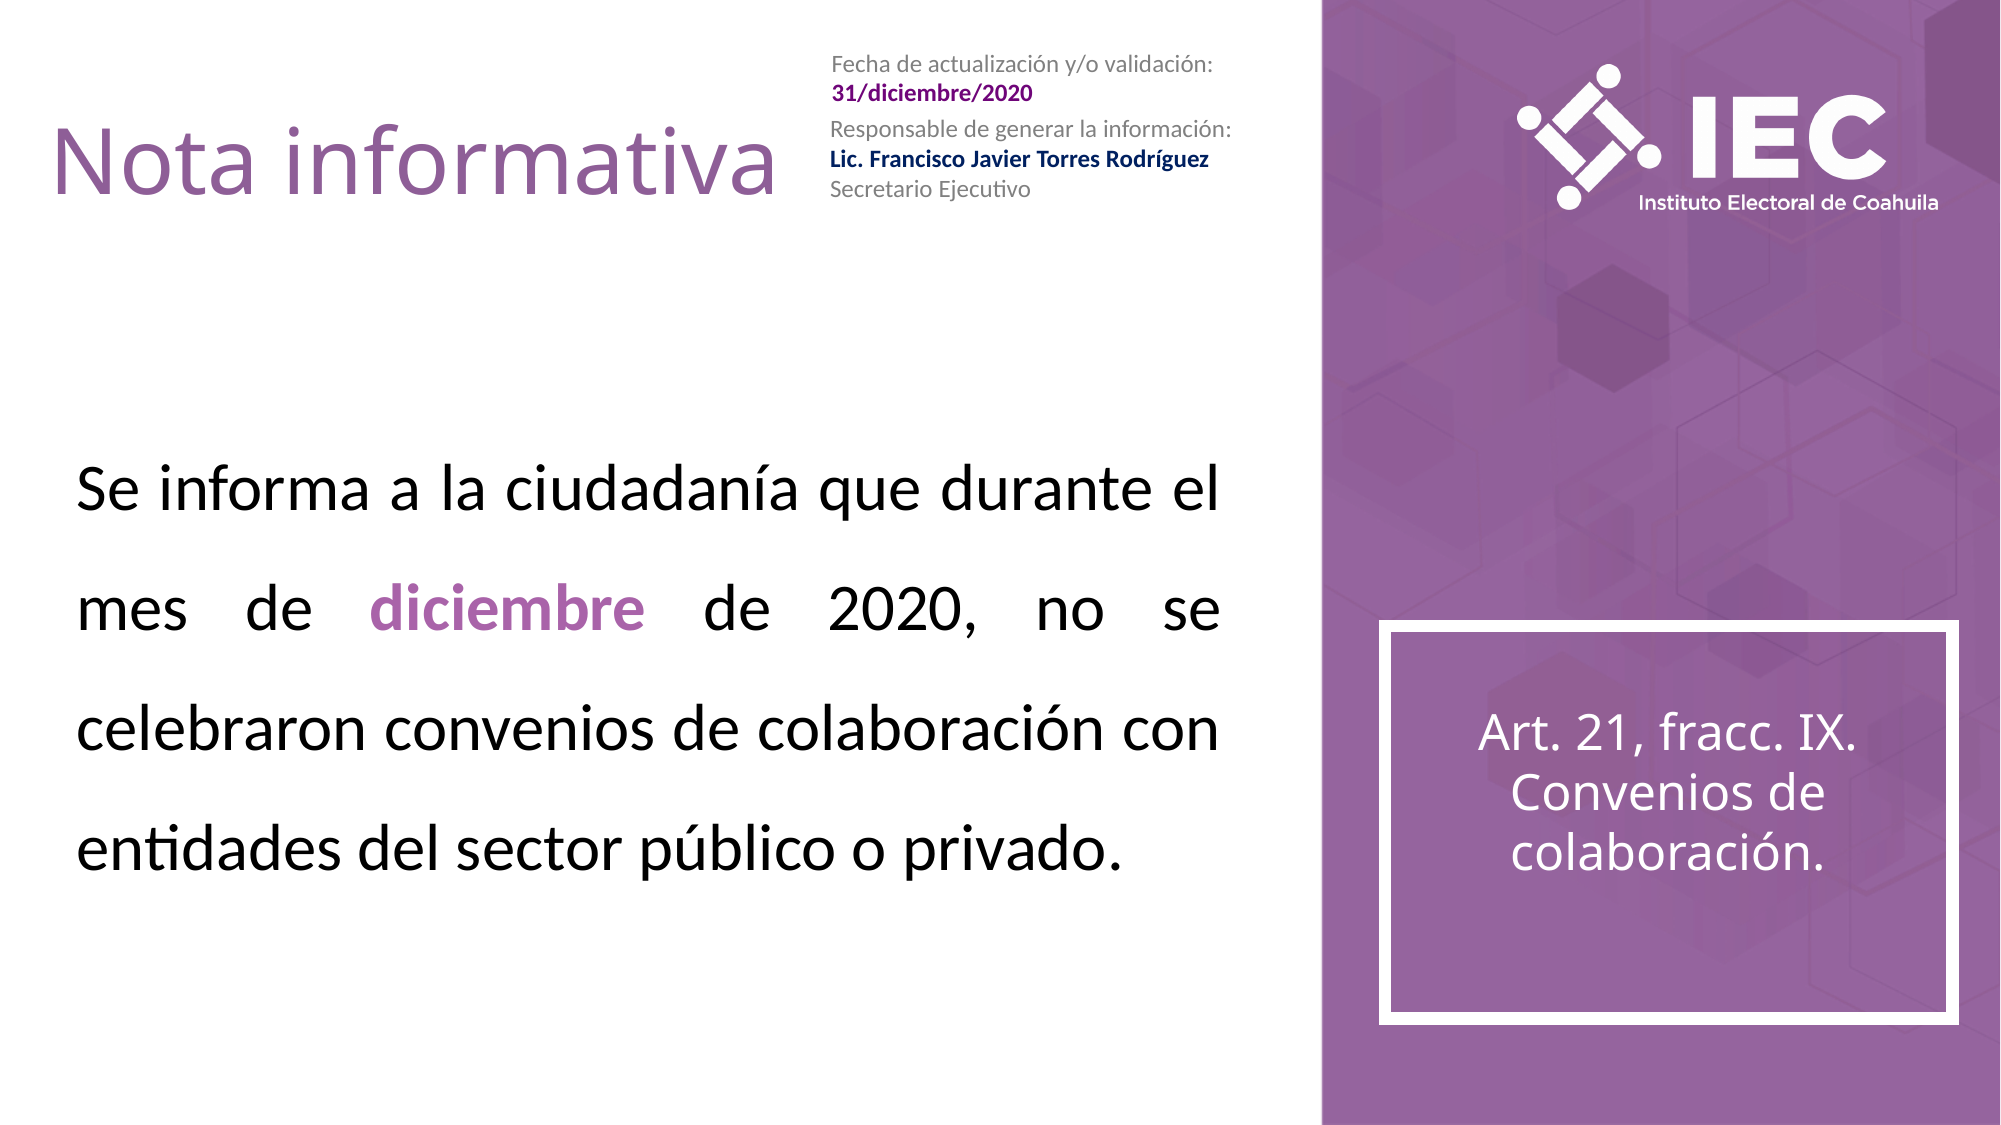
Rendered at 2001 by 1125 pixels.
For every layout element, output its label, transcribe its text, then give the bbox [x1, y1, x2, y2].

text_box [815, 39, 1297, 230]
picture [0, 0, 2001, 1125]
subtitle Se informa a la ciudadanía que durante el mes de diciembre de 2020, no se celebraron convenios de colaboración con entidades del sector público o privado. [61, 396, 1237, 929]
text_box [1384, 625, 1954, 1019]
title Nota informativa [33, 84, 797, 222]
